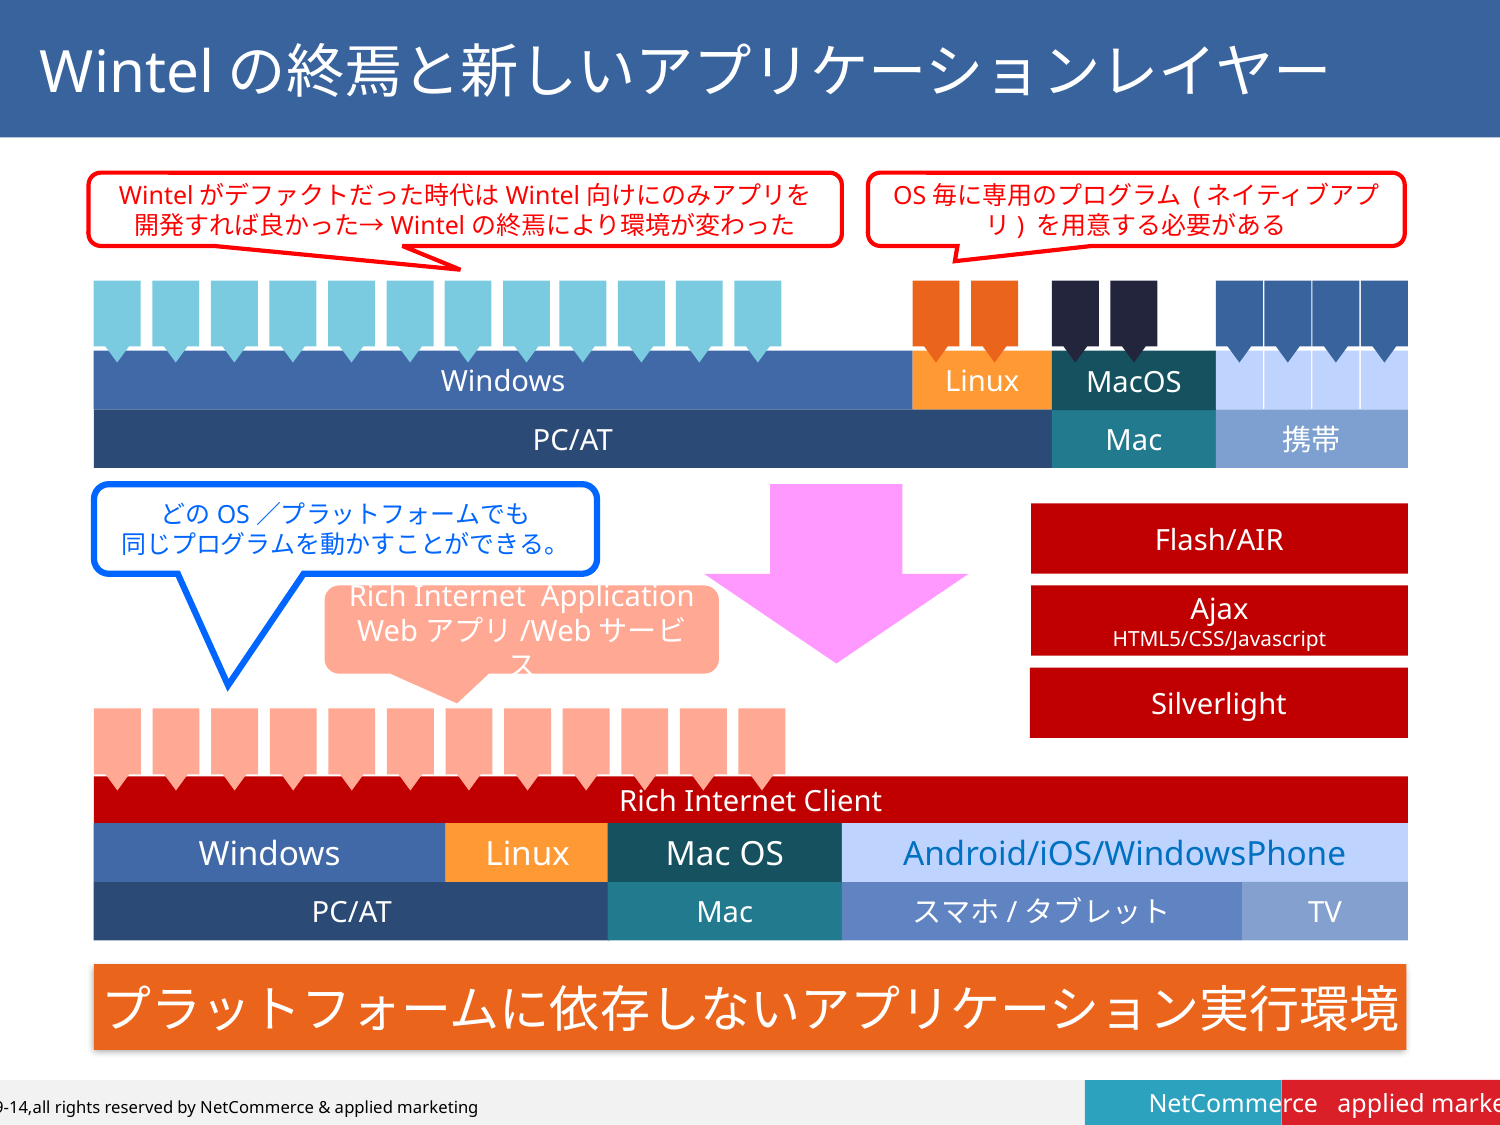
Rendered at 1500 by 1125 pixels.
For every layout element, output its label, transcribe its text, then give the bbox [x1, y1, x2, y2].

text_box Linux [912, 350, 1051, 410]
text_box [445, 708, 493, 791]
text_box Mac [607, 882, 841, 941]
text_box Mac OS [607, 823, 841, 882]
text_box Rich Internet Client [93, 776, 1408, 823]
text_box [386, 708, 434, 791]
text_box [504, 708, 552, 791]
text_box [675, 280, 723, 363]
text_box [559, 280, 607, 363]
text_box [444, 280, 492, 363]
text_box Linux [445, 823, 607, 882]
text_box [738, 708, 786, 791]
text_box [211, 708, 259, 791]
text_box [210, 280, 258, 363]
text_box [269, 708, 317, 791]
text_box PC/AT [93, 410, 1051, 468]
text_box [912, 280, 960, 363]
text_box Ajax HTML5/CSS/Javascript [1031, 585, 1408, 656]
text_box [1312, 350, 1360, 410]
title Wintelの終焉と新しいアプリケーションレイヤー [24, 24, 1495, 113]
text_box Android/iOS/WindowsPhone [841, 823, 1408, 882]
text_box [328, 280, 375, 363]
text_box Flash/AIR [1031, 503, 1408, 574]
text_box [734, 280, 782, 363]
text_box [93, 708, 141, 791]
text_box TV [1242, 881, 1408, 941]
text_box [562, 708, 610, 791]
text_box [1215, 280, 1263, 363]
text_box [503, 280, 550, 363]
text_box OS毎に専用のプログラム (ネイティブアプリ) を用意する必要がある [867, 172, 1405, 262]
text_box [328, 708, 376, 791]
text_box MacOS [1051, 350, 1215, 411]
text_box [269, 280, 317, 363]
text_box プラットフォームに依存しないアプリケーション実行環境 [93, 964, 1407, 1050]
text_box Windows [93, 823, 445, 882]
text_box [971, 280, 1019, 363]
text_box [1051, 280, 1099, 363]
text_box [1264, 350, 1312, 410]
text_box [621, 708, 669, 791]
text_box [704, 484, 969, 664]
text_box PC/AT [93, 882, 607, 941]
text_box どのOS／プラットフォームでも 同じプログラムを動かすことができる。 [93, 484, 598, 686]
text_box 携帯 [1215, 409, 1408, 468]
text_box スマホ/タブレット [841, 882, 1242, 941]
text_box [679, 708, 727, 791]
text_box Rich Internet Application Webアプリ/Webサービス [324, 585, 719, 704]
text_box Mac [1051, 411, 1215, 468]
text_box [1215, 350, 1263, 410]
text_box Windows [93, 350, 912, 410]
text_box [1360, 350, 1408, 410]
text_box [152, 280, 200, 363]
text_box [1312, 280, 1360, 363]
text_box [1360, 280, 1408, 363]
text_box [152, 708, 200, 791]
text_box [1264, 280, 1312, 363]
text_box [617, 280, 665, 363]
text_box Wintelがデファクトだった時代はWintel向けにのみアプリを開発すれば良かった→Wintelの終焉により環境が変わった [88, 172, 842, 270]
text_box [1110, 280, 1158, 363]
text_box Silverlight [1029, 667, 1408, 738]
text_box [93, 280, 141, 363]
text_box [386, 280, 434, 363]
